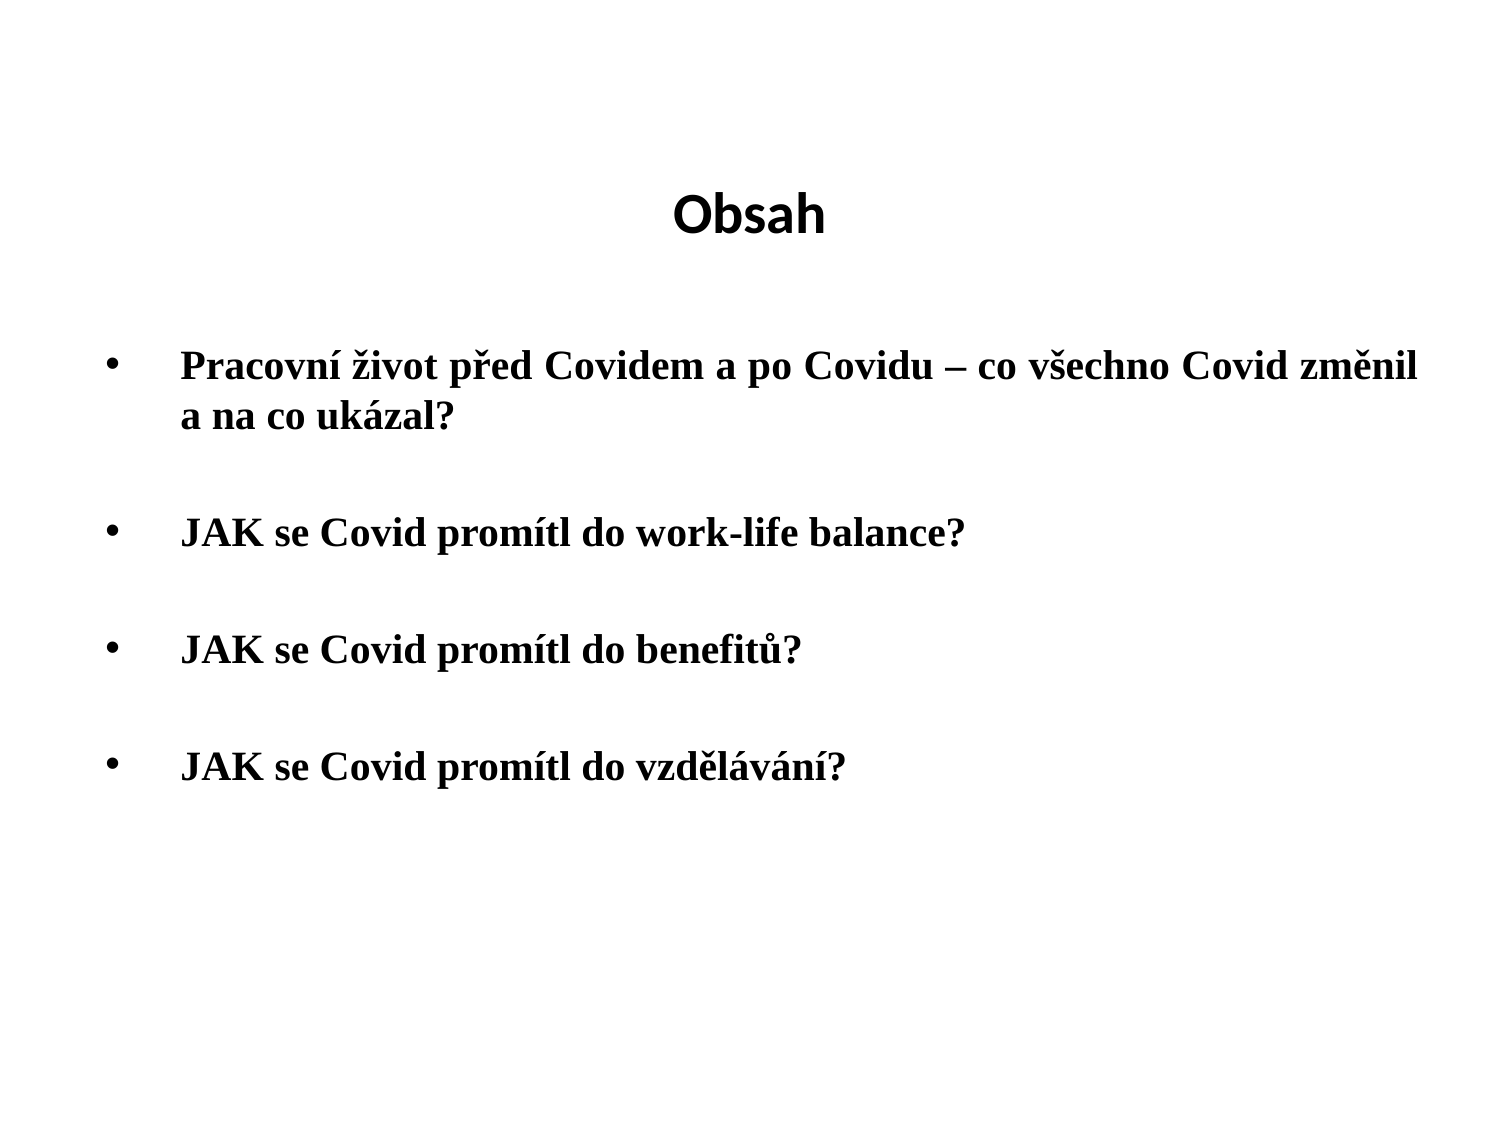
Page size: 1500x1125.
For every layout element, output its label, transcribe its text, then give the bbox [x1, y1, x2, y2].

subtitle Pracovní život před Covidem a po Covidu – co všechno Covid změnil a na co ukázal? JAK se Covid promítl do work-life balance? JAK se Covid promítl do benefitů? JAK se Covid promítl do vzdělávání? [90, 272, 1435, 925]
title Obsah [112, 118, 1388, 272]
